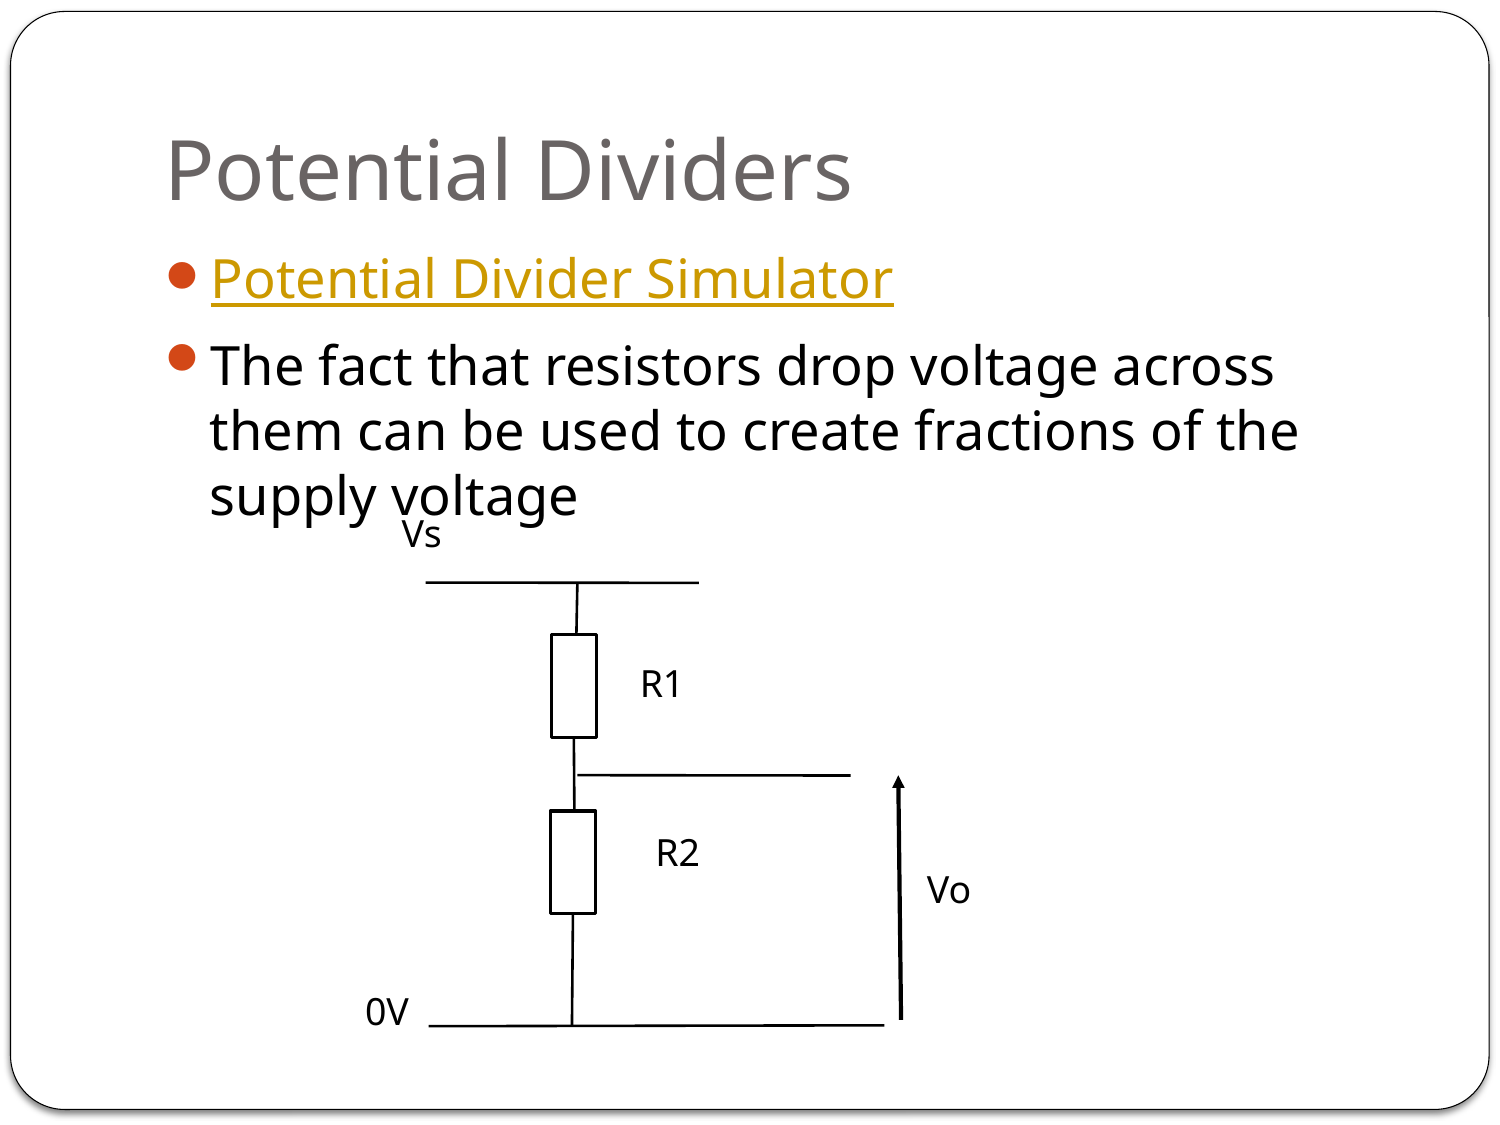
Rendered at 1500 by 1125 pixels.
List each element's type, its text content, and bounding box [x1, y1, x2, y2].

list Potential Divider Simulator The fact that resistors drop voltage across them can be used to create fractions of the supply voltage [150, 237, 1425, 528]
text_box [341, 501, 993, 1057]
title Potential Dividers [150, 45, 1425, 233]
